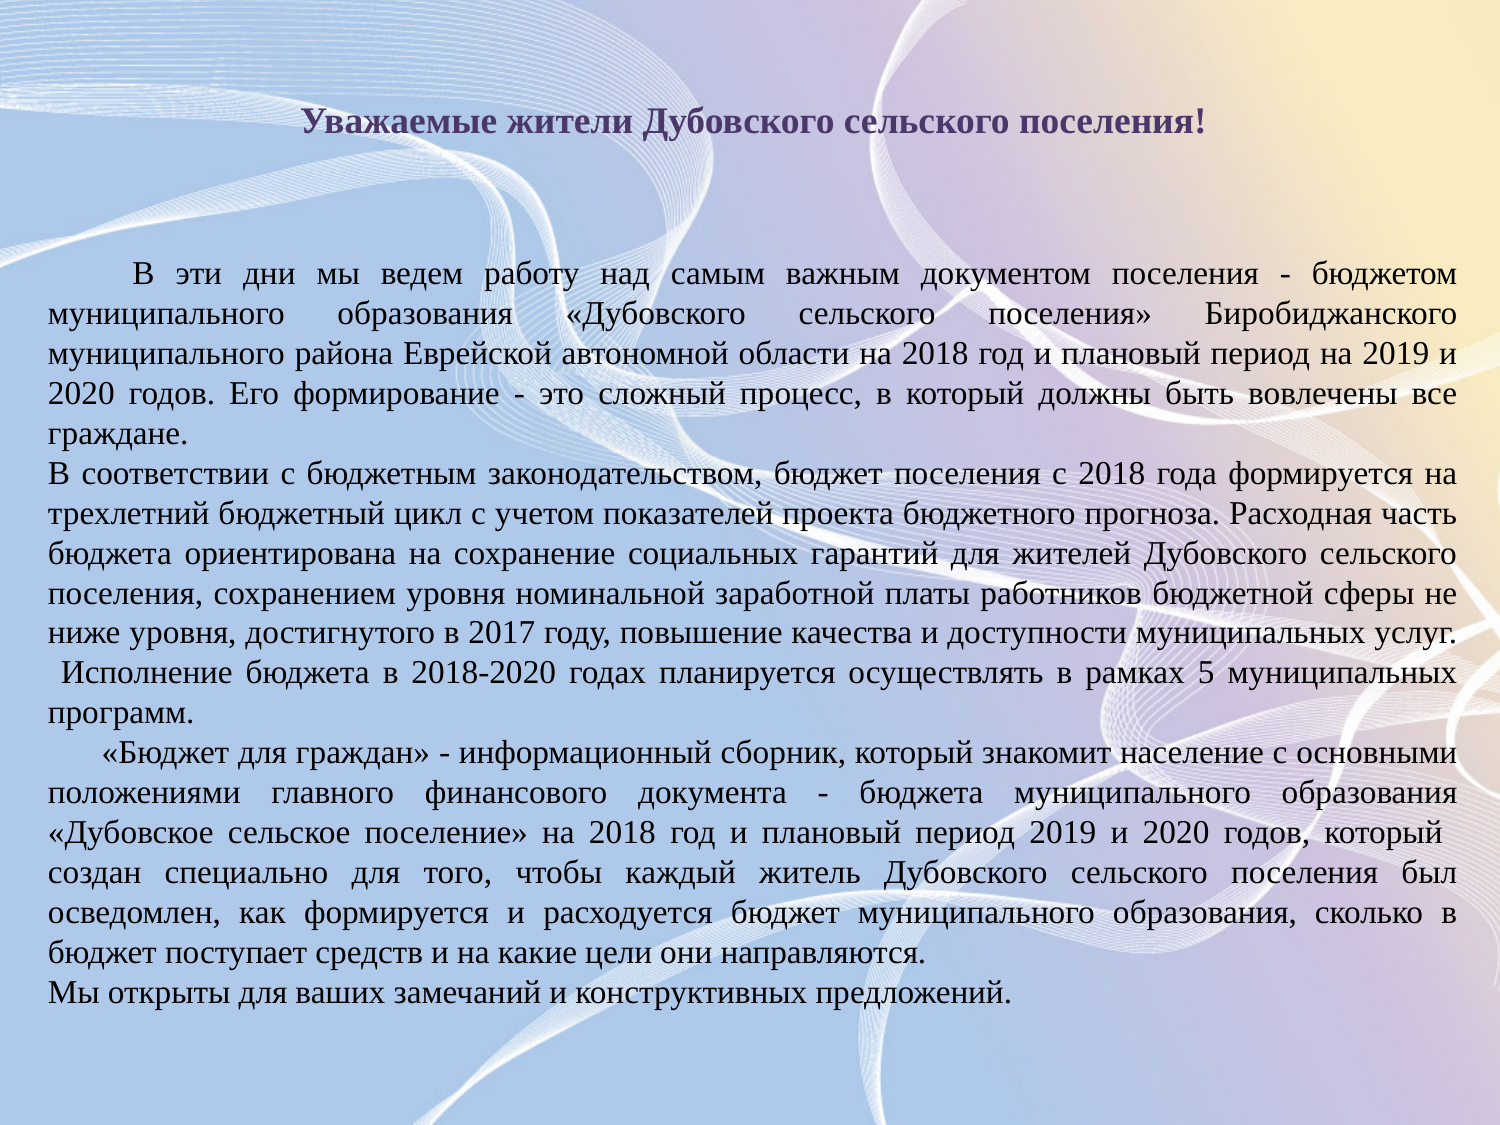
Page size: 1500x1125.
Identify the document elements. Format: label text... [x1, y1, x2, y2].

picture [0, 0, 1500, 1125]
text_box Уважаемые жители Дубовского сельского поселения! [285, 88, 1223, 149]
text_box В эти дни мы ведем работу над самым важным документом поселения - бюджетом муниципального образования «Дубовского сельского поселения» Биробиджанского муниципального района Еврейской автономной области на 2018 год и плановый период на 2019 и 2020 годов. Его формирование - это сложный процесс, в который должны быть вовлечены все граждане. В соответствии с бюджетным законодательством, бюджет поселения с 2018 года формируется на трехлетний бюджетный цикл с учетом показателей проекта бюджетного прогноза. Расходная часть бюджета ориентирована на сохранение социальных гарантий для жителей Дубовского сельского поселения, сохранением уровня номинальной заработной платы работников бюджетной сферы не ниже уровня, достигнутого в 2017 году, повышение качества и доступности муниципальных услуг. Исполнение бюджета в 2018-2020 годах планируется осуществлять в рамках 5 муниципальных программ. «Бюджет для граждан» - информационный сборник, который знакомит население с основными положениями главного финансового документа - бюджета муниципального образования «Дубовское сельское поселение» на 2018 год и плановый период 2019 и 2020 годов, который создан специально для того, чтобы каждый житель Дубовского сельского поселения был осведомлен, как формируется и расходуется бюджет муниципального образования, сколько в бюджет поступает средств и на какие цели они направляются. Мы открыты для ваших замечаний и конструктивных предложений. [33, 244, 1475, 1018]
